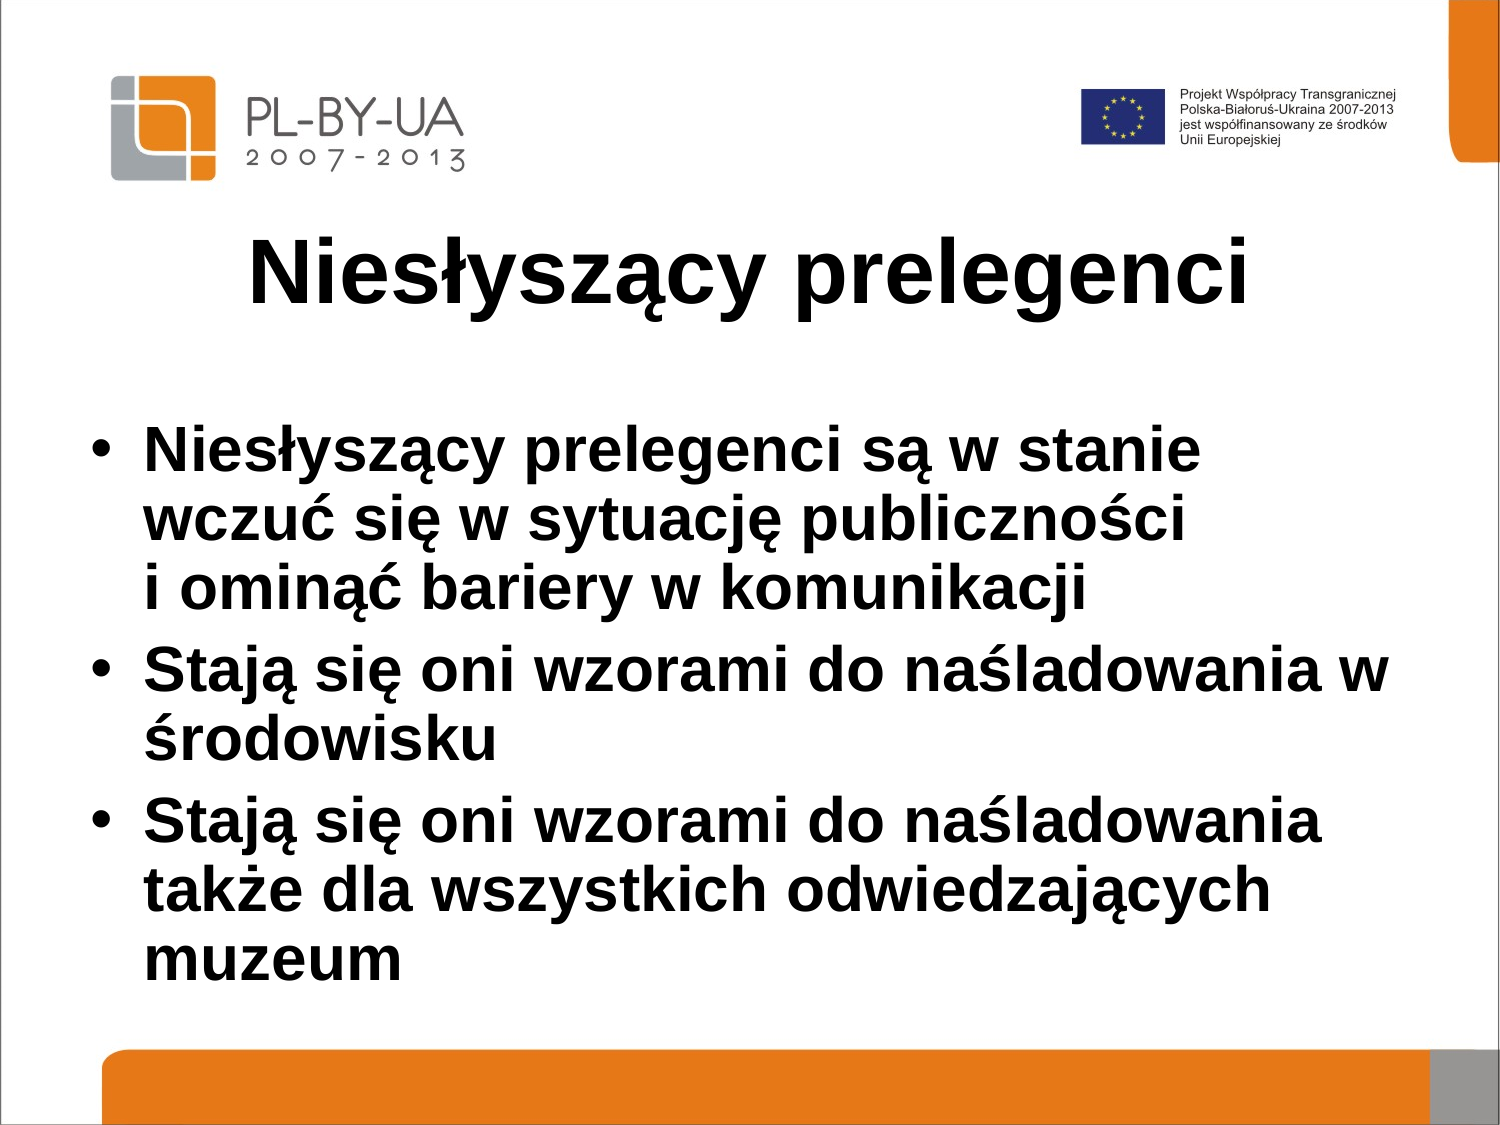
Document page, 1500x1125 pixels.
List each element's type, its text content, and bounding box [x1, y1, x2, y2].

list Niesłyszący prelegenci są w stanie wczuć się w sytuację publiczności i ominąć bariery w komunikacji Stają się oni wzorami do naśladowania w środowisku Stają się oni wzorami do naśladowania także dla wszystkich odwiedzających muzeum [74, 408, 1426, 1006]
picture [0, 0, 1500, 1125]
title Niesłyszący prelegenci [74, 172, 1426, 362]
